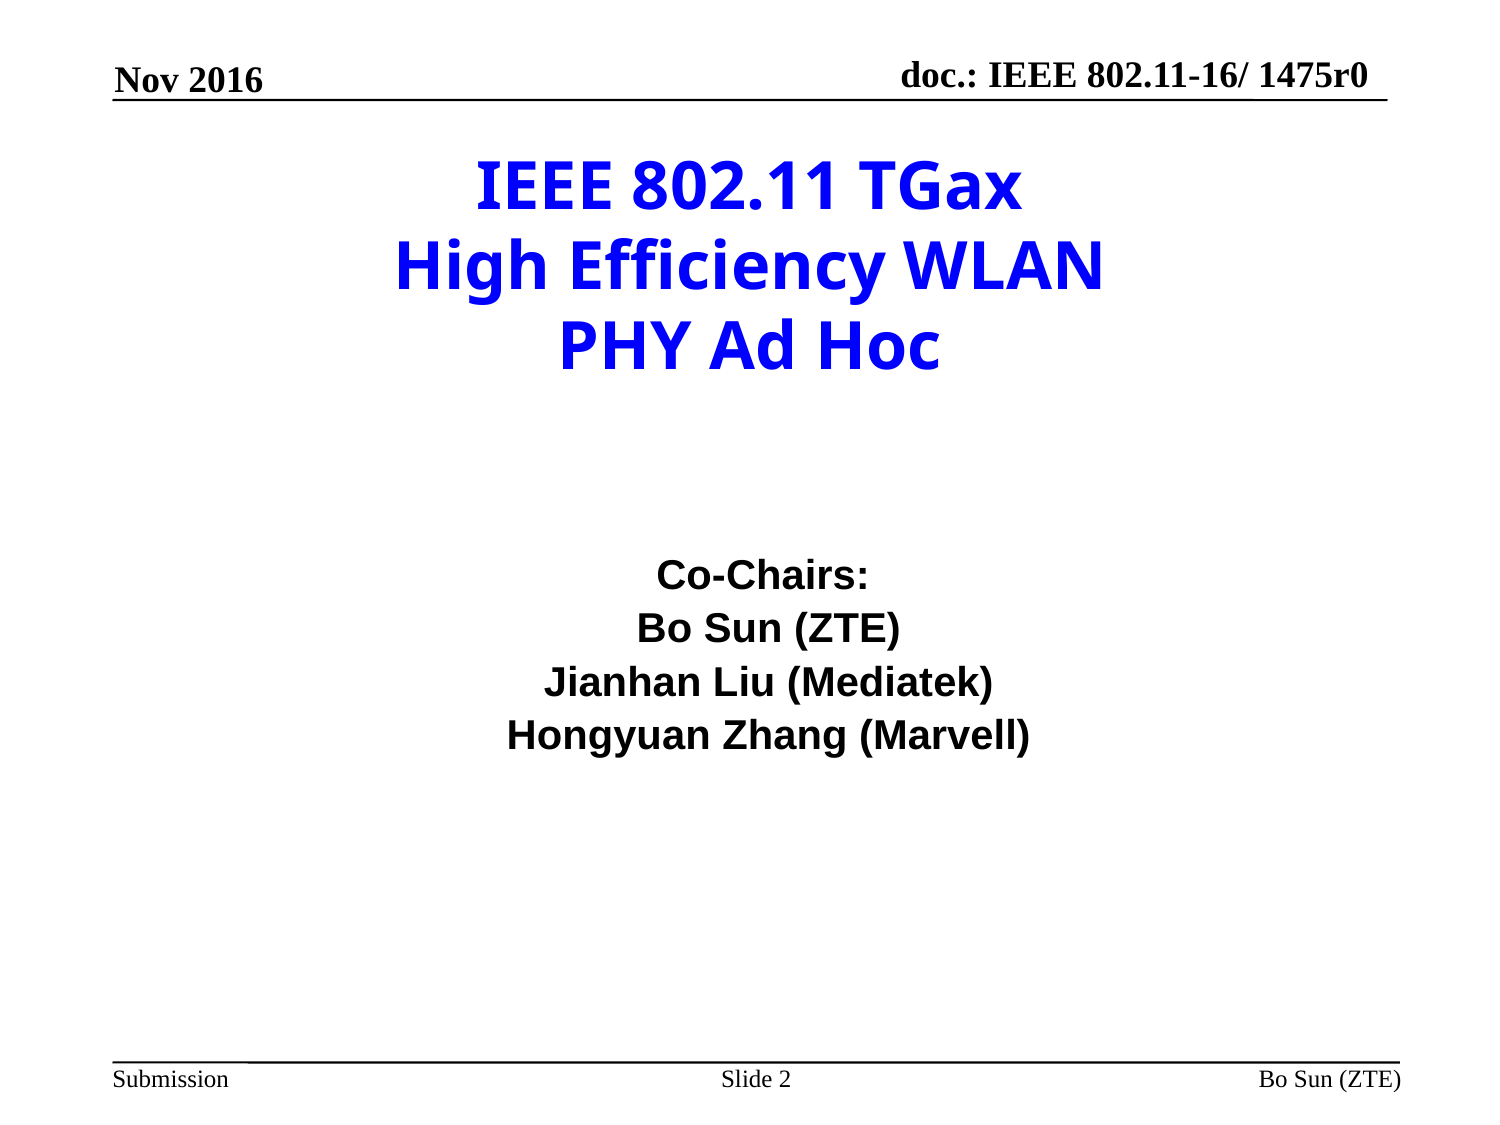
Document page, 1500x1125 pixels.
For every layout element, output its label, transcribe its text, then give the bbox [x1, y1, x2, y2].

slide_number Slide 2 [712, 1061, 800, 1093]
list Co-Chairs: Bo Sun (ZTE) Jianhan Liu (Mediatek) Hongyuan Zhang (Marvell) [87, 487, 1450, 1000]
footer Bo Sun (ZTE) [1256, 1061, 1402, 1125]
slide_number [114, 54, 265, 101]
title IEEE 802.11 TGax High Efficiency WLAN PHY Ad Hoc [112, 174, 1388, 350]
